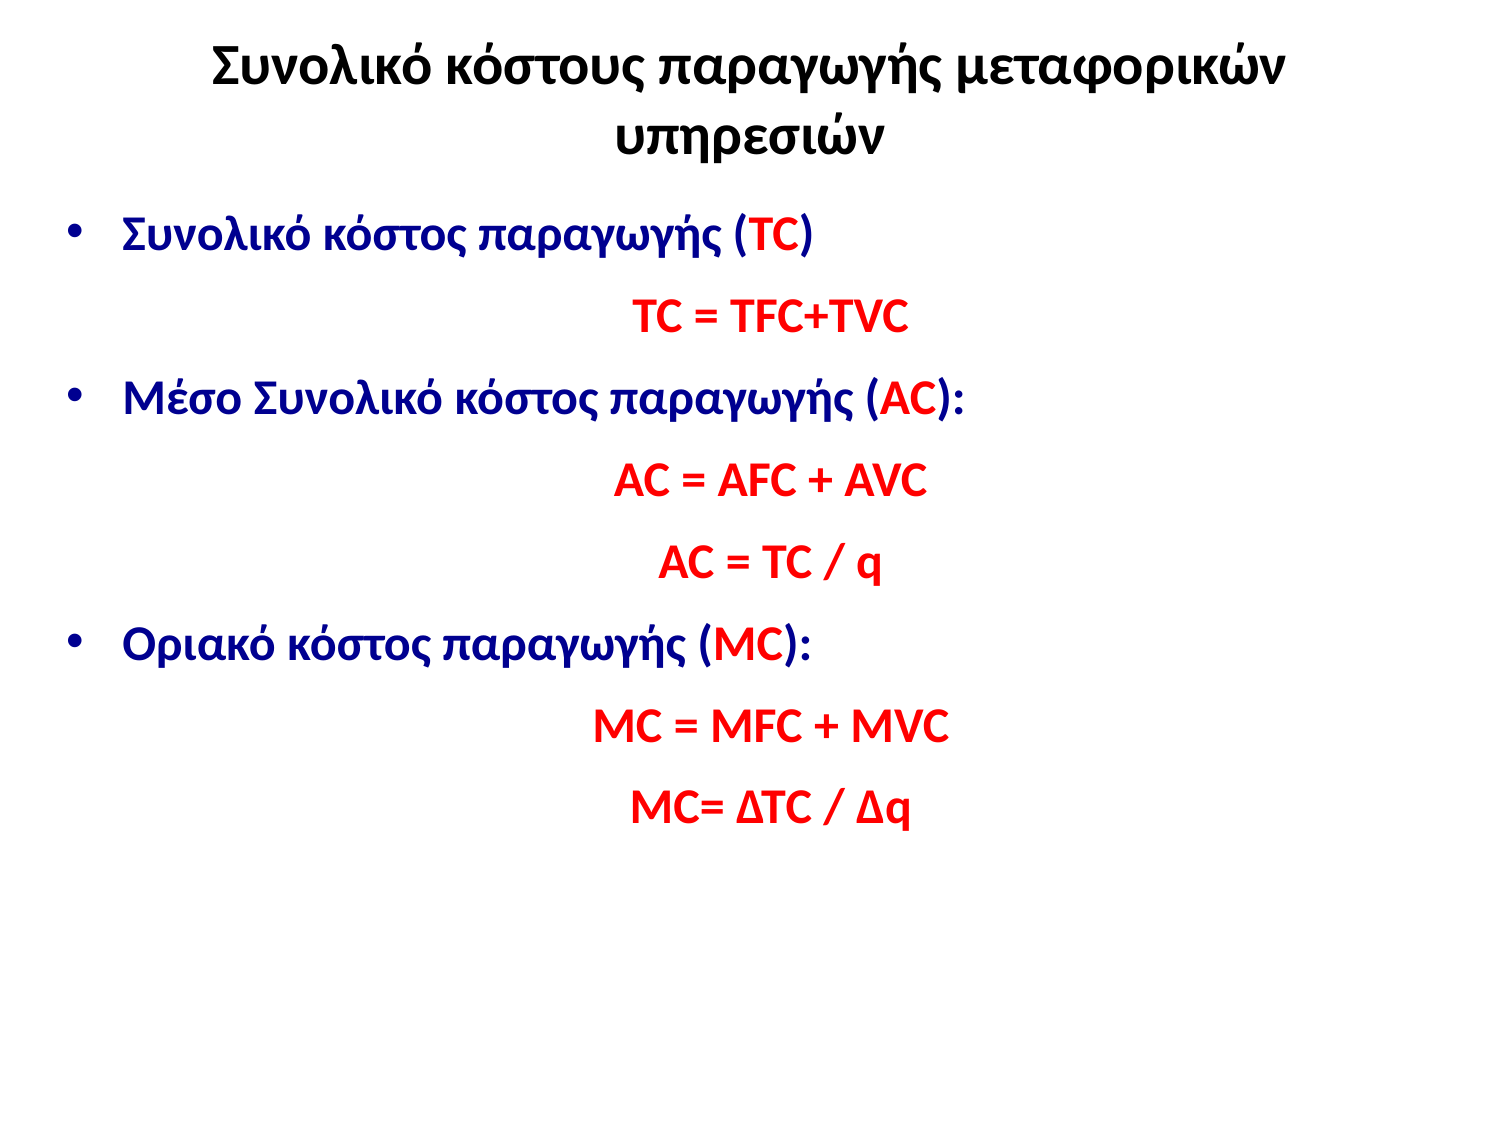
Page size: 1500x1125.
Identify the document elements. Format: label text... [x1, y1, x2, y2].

title Συνολικό κόστους παραγωγής μεταφορικών υπηρεσιών [75, 28, 1425, 164]
list Συνολικό κόστος παραγωγής (TC) TC = TFC+TVC Mέσο Συνολικό κόστος παραγωγής (AC): AC = AFC + AVC AC = TC / q Oριακό κόστος παραγωγής (MC): MC = MFC + MVC MC= ΔΤC / Δq [51, 180, 1425, 1065]
